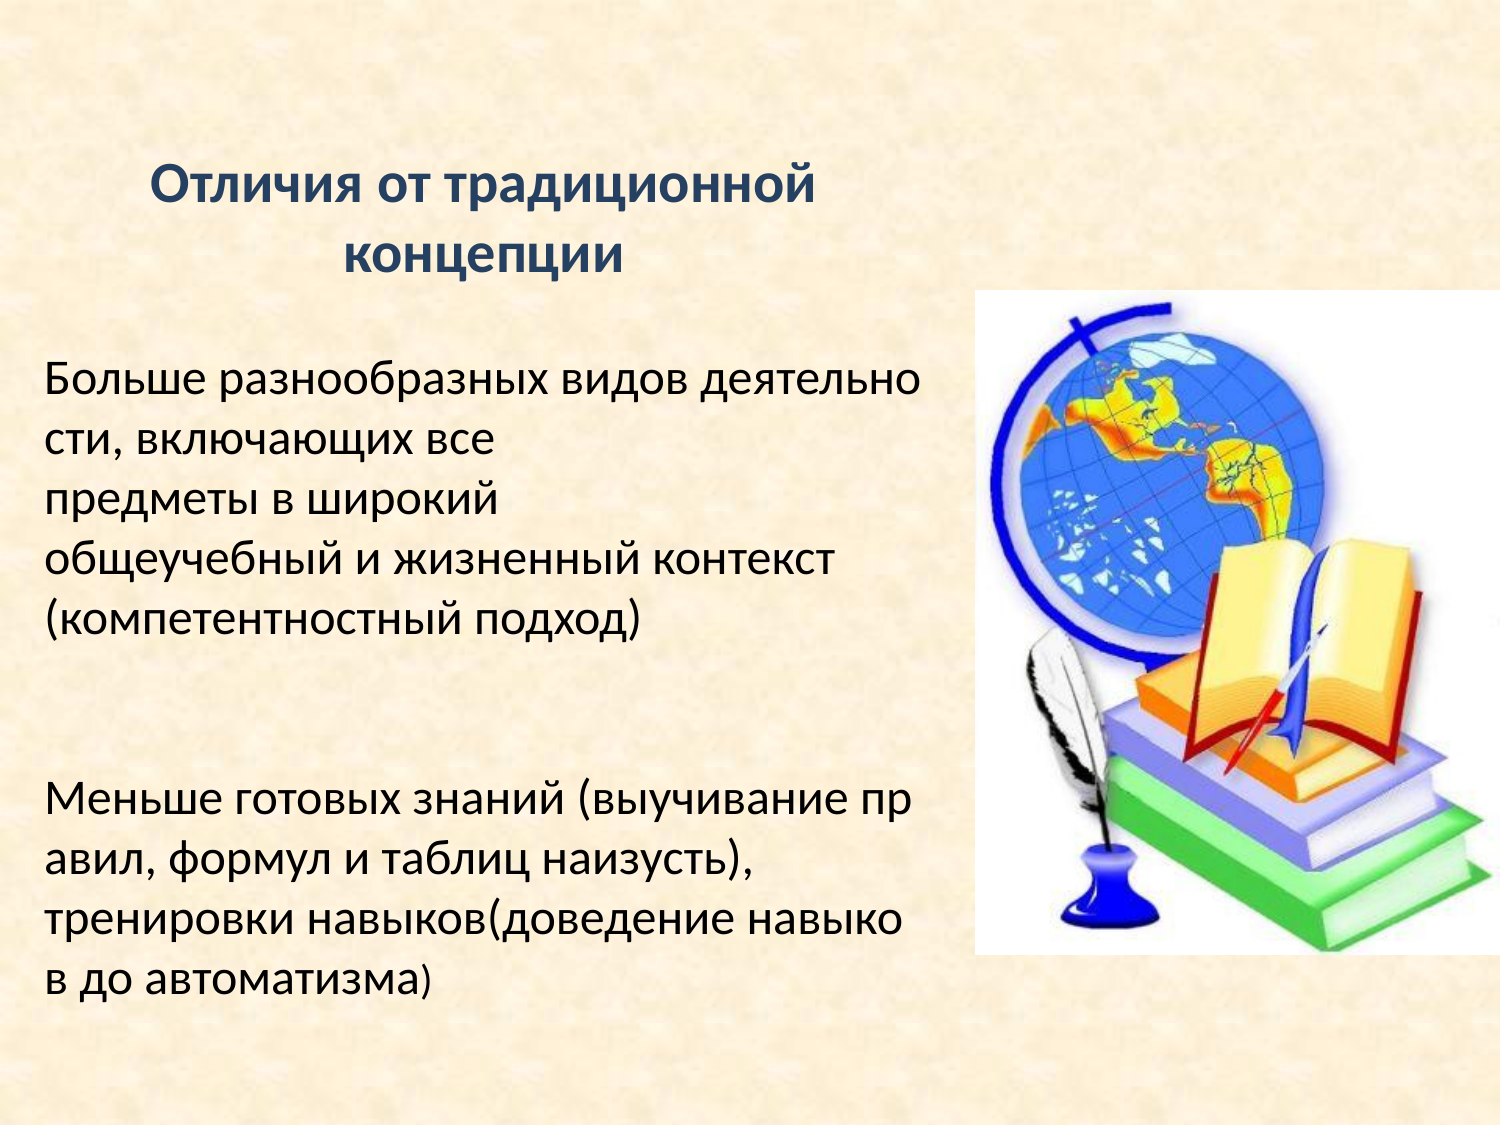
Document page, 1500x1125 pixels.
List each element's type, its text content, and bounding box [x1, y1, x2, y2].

text_box Отличия от традиционной концепции Больше разнообразных видов деятельности, включающих все предметы в широкий общеучебный и жизненный контекст (компетентностный подход) Меньше готовых знаний (выучивание правил, формул и таблиц наизусть), тренировки навыков(доведение навыков до автоматизма) [29, 137, 939, 1012]
picture [0, 0, 1500, 1125]
